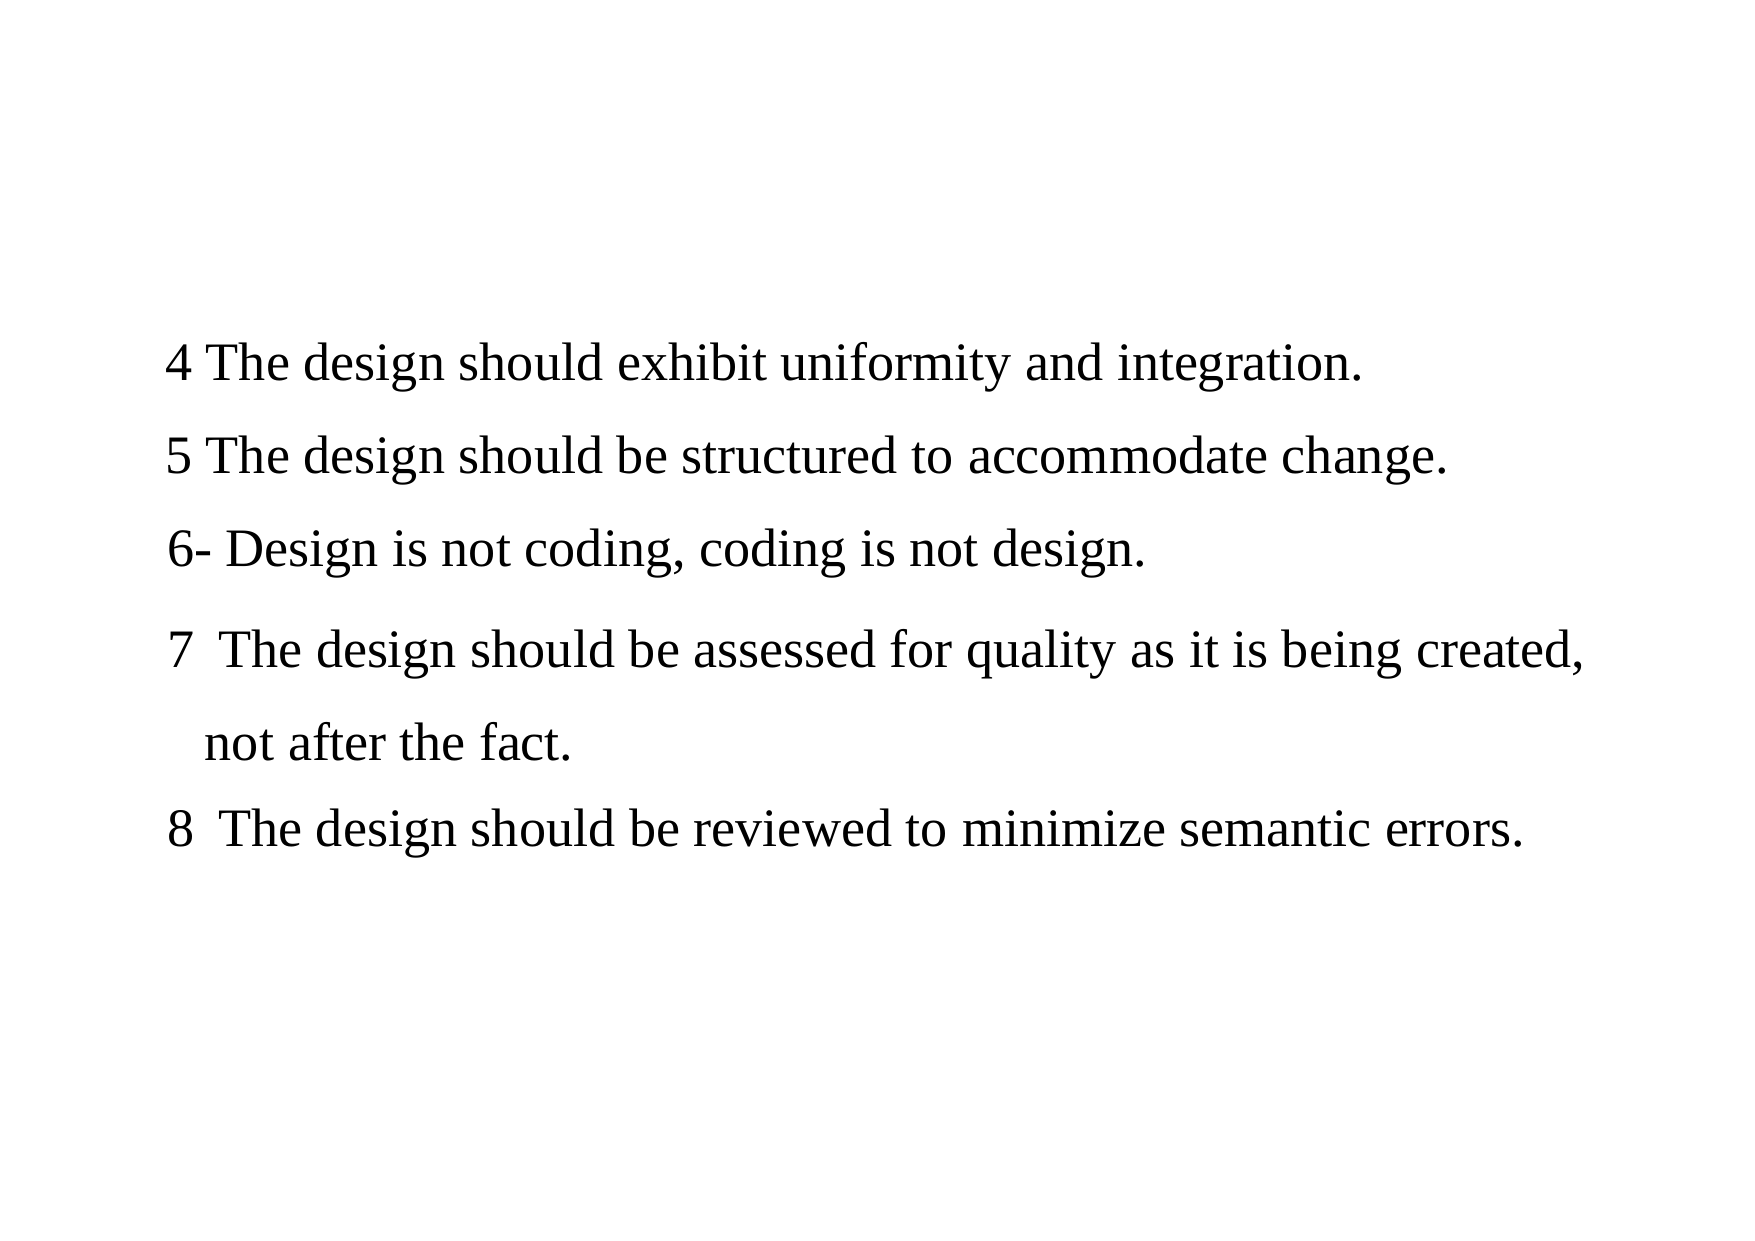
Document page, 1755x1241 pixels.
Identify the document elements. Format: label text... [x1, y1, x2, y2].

text_box The design should exhibit uniformity and integration. The design should be structured to accommodate change. 6- Design is not coding, coding is not design. The design should be assessed for quality as it is being created, not after the fact. The design should be reviewed to minimize semantic errors. [165, 295, 1602, 858]
